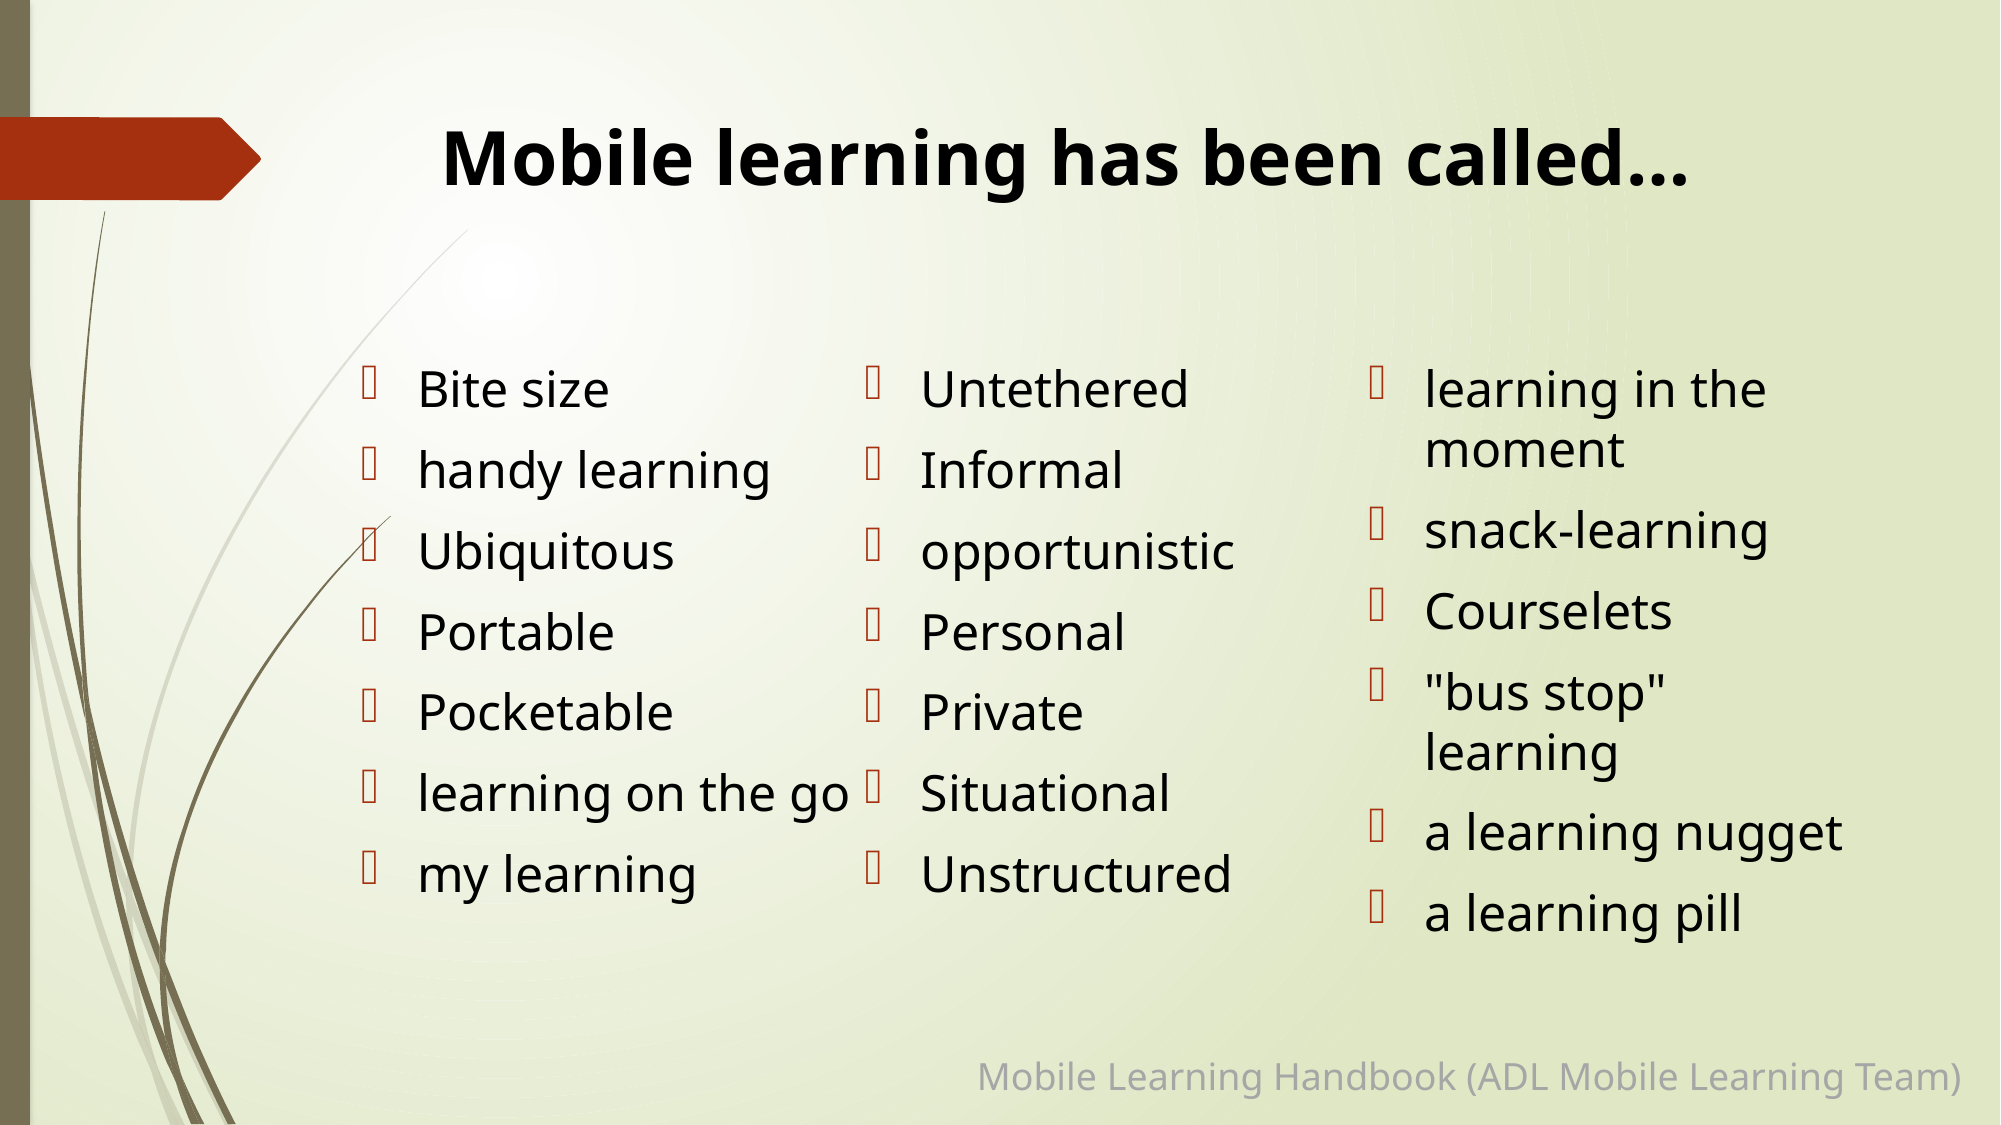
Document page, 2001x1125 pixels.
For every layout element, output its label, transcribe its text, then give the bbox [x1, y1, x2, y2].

title Mobile learning has been called… [425, 102, 1888, 313]
text_box Mobile Learning Handbook (ADL Mobile Learning Team) [962, 1045, 1978, 1106]
list Bite size handy learning Ubiquitous Portable Pocketable learning on the go my learning Untethered Informal opportunistic Personal Private Situational Unstructured learning in the moment snack-learning Courselets "bus stop" learning a learning nugget a learning pill [345, 350, 1888, 970]
